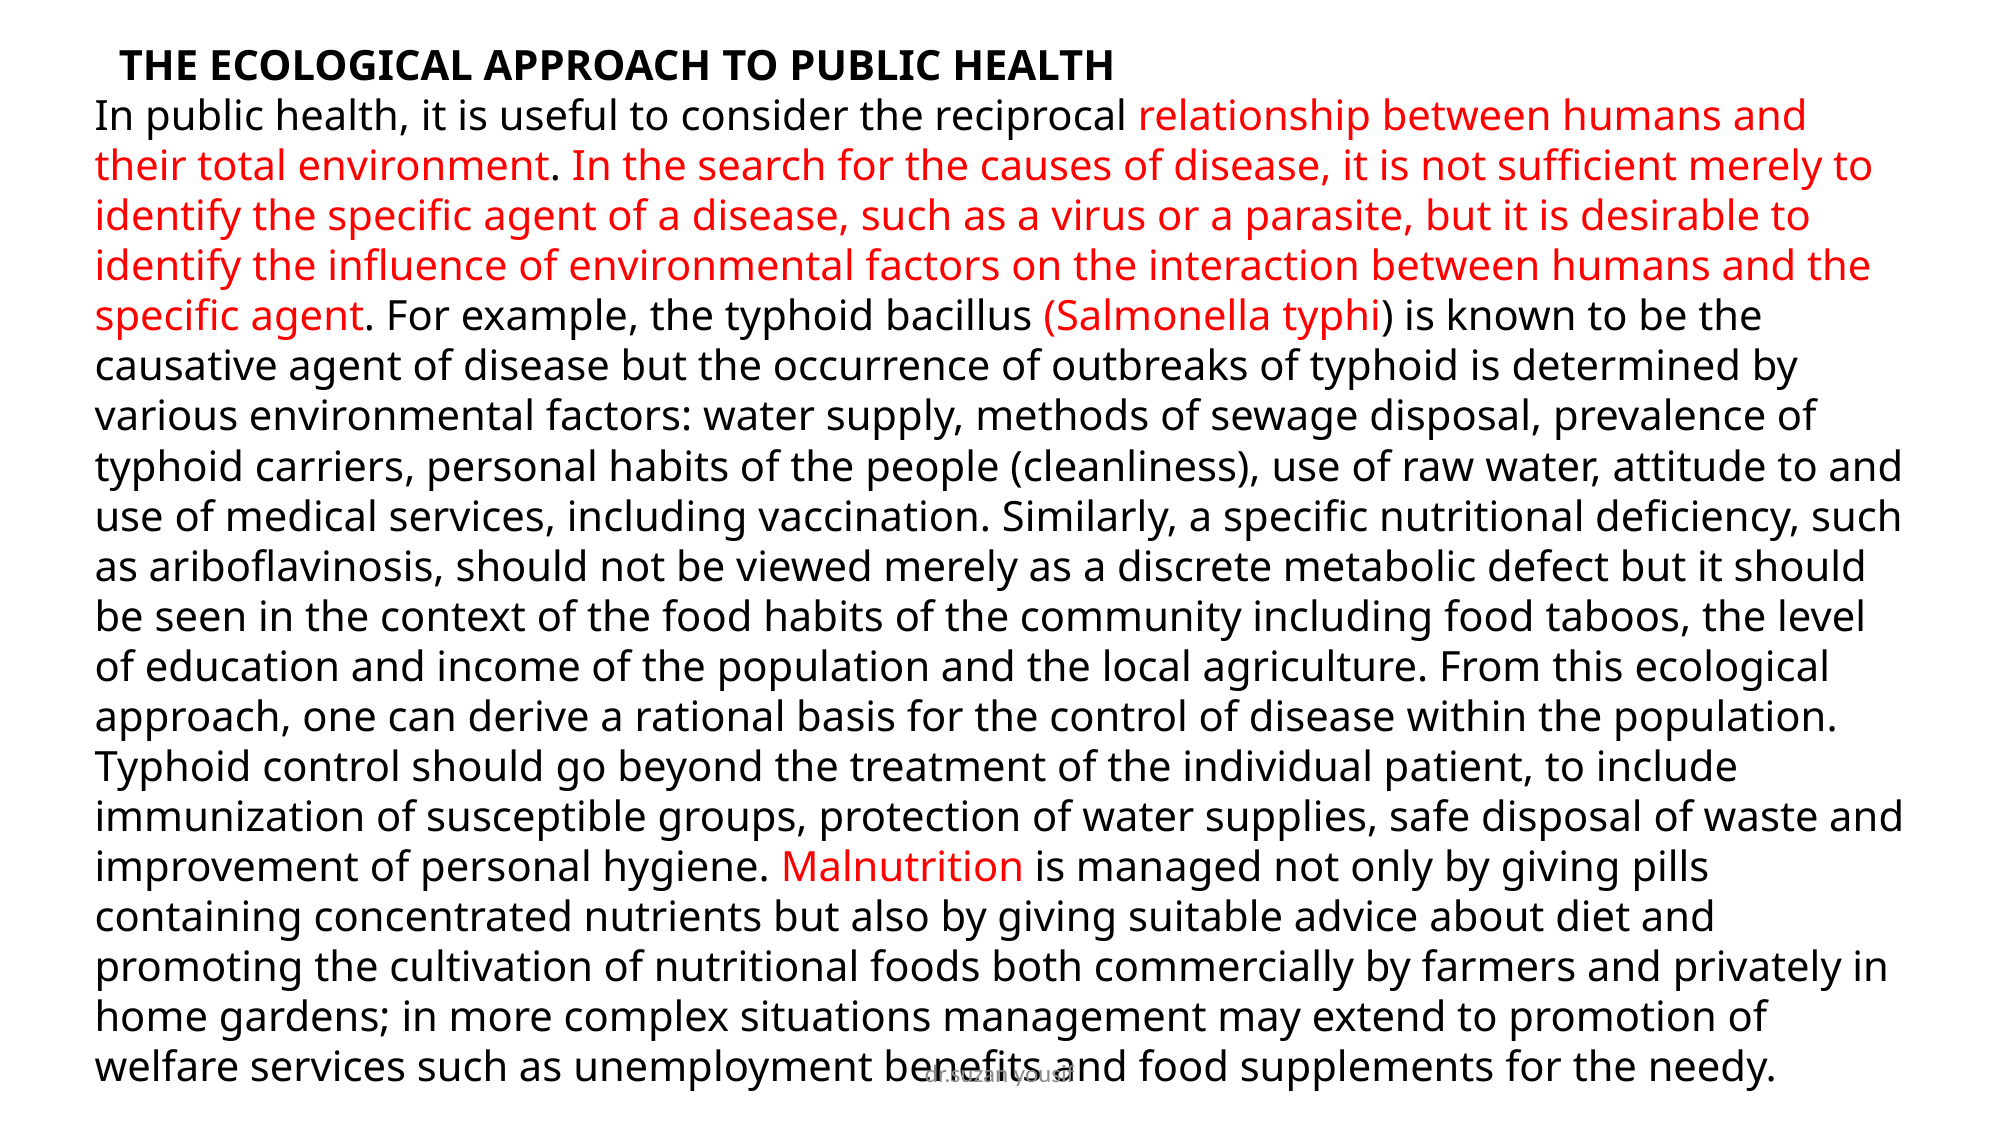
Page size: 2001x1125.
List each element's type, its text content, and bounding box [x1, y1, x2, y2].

text_box TTHE ECOLOGICAL APPROACH TO PUBLIC HEALTHO PUBLIC HEALTH In public health, it is useful to consider the reciprocal relationship between humans and their total environment. In the search for the causes of disease, it is not sufficient merely to identify the specific agent of a disease, such as a virus or a parasite, but it is desirable to identify the influence of environmental factors on the interaction between humans and the specific agent. For example, the typhoid bacillus (Salmonella typhi) is known to be the causative agent of disease but the occurrence of outbreaks of typhoid is determined by various environmental factors: water supply, methods of sewage disposal, prevalence of typhoid carriers, personal habits of the people (cleanliness), use of raw water, attitude to and use of medical services, including vaccination. Similarly, a specific nutritional deficiency, such as ariboflavinosis, should not be viewed merely as a discrete metabolic defect but it should be seen in the context of the food habits of the community including food taboos, the level of education and income of the population and the local agriculture. From this ecological approach, one can derive a rational basis for the control of disease within the population. Typhoid control should go beyond the treatment of the individual patient, to include immunization of susceptible groups, protection of water supplies, safe disposal of waste and improvement of personal hygiene. Malnutrition is managed not only by giving pills containing concentrated nutrients but also by giving suitable advice about diet and promoting the cultivation of nutritional foods both commercially by farmers and privately in home gardens; in more complex situations management may extend to promotion of welfare services such as unemployment benefits and food supplements for the needy. [79, 31, 1921, 1097]
footer dr.suzan yousif [662, 1042, 1338, 1103]
